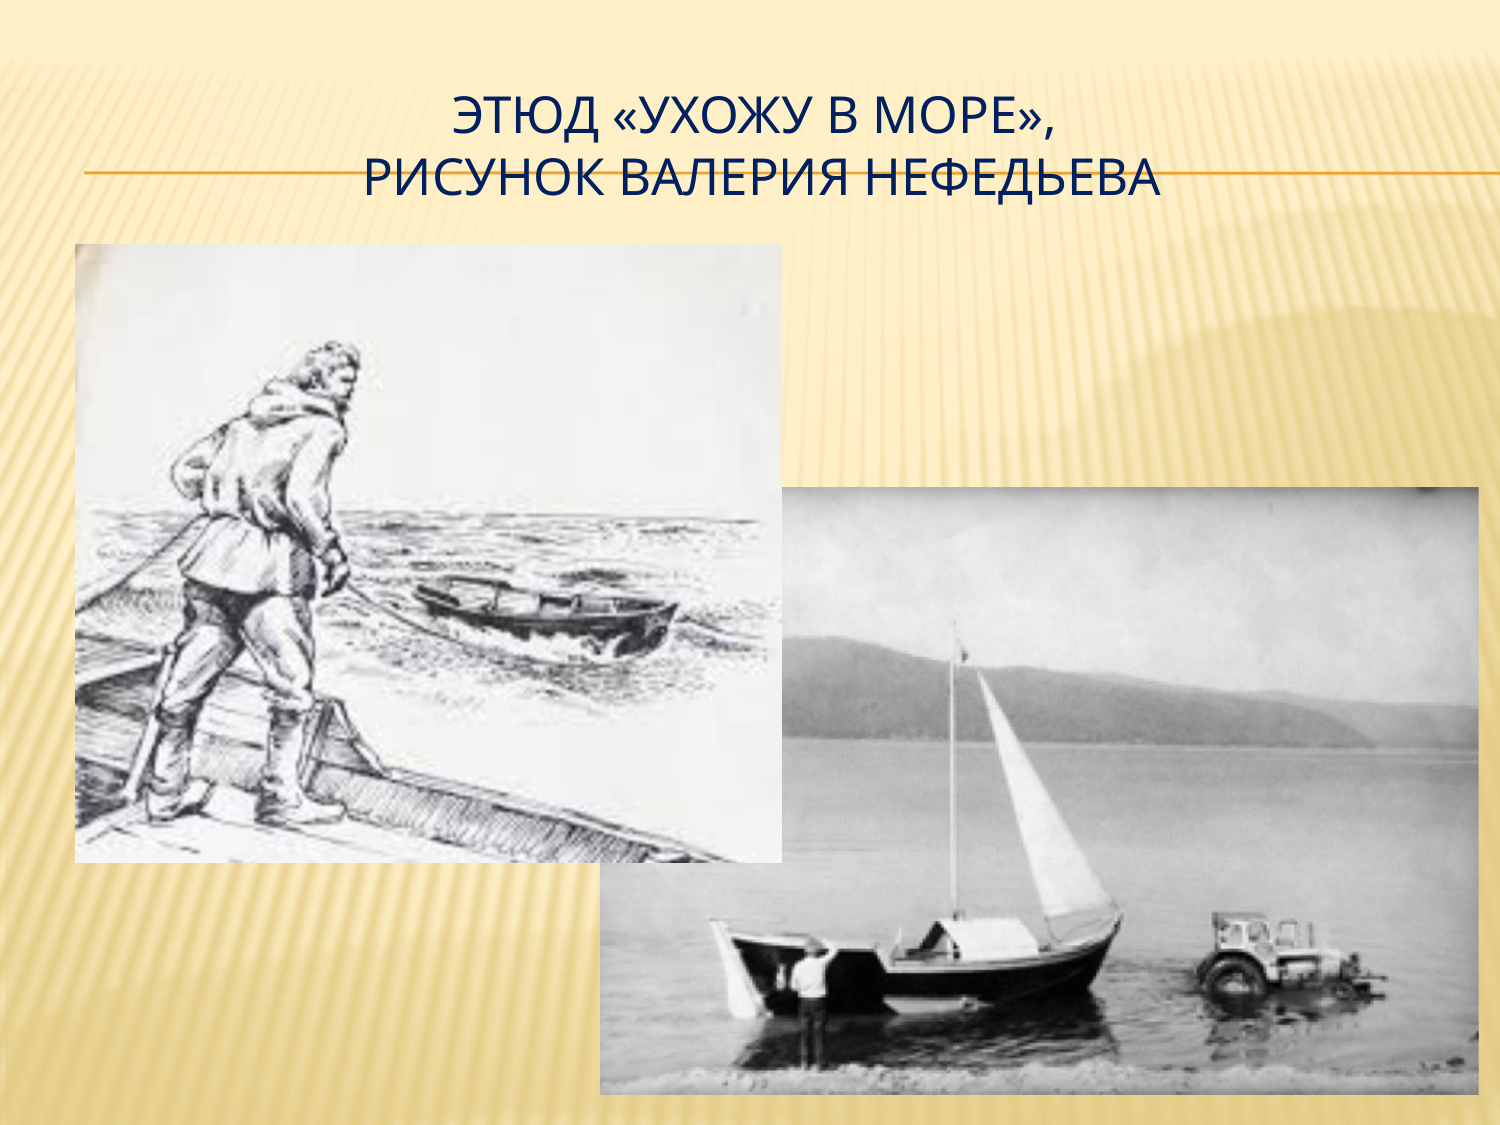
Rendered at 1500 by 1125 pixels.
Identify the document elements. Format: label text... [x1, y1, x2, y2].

picture [74, 244, 1479, 1096]
title Этюд «Ухожу в море», рисунок Валерия Нефедьева [49, 75, 1475, 213]
